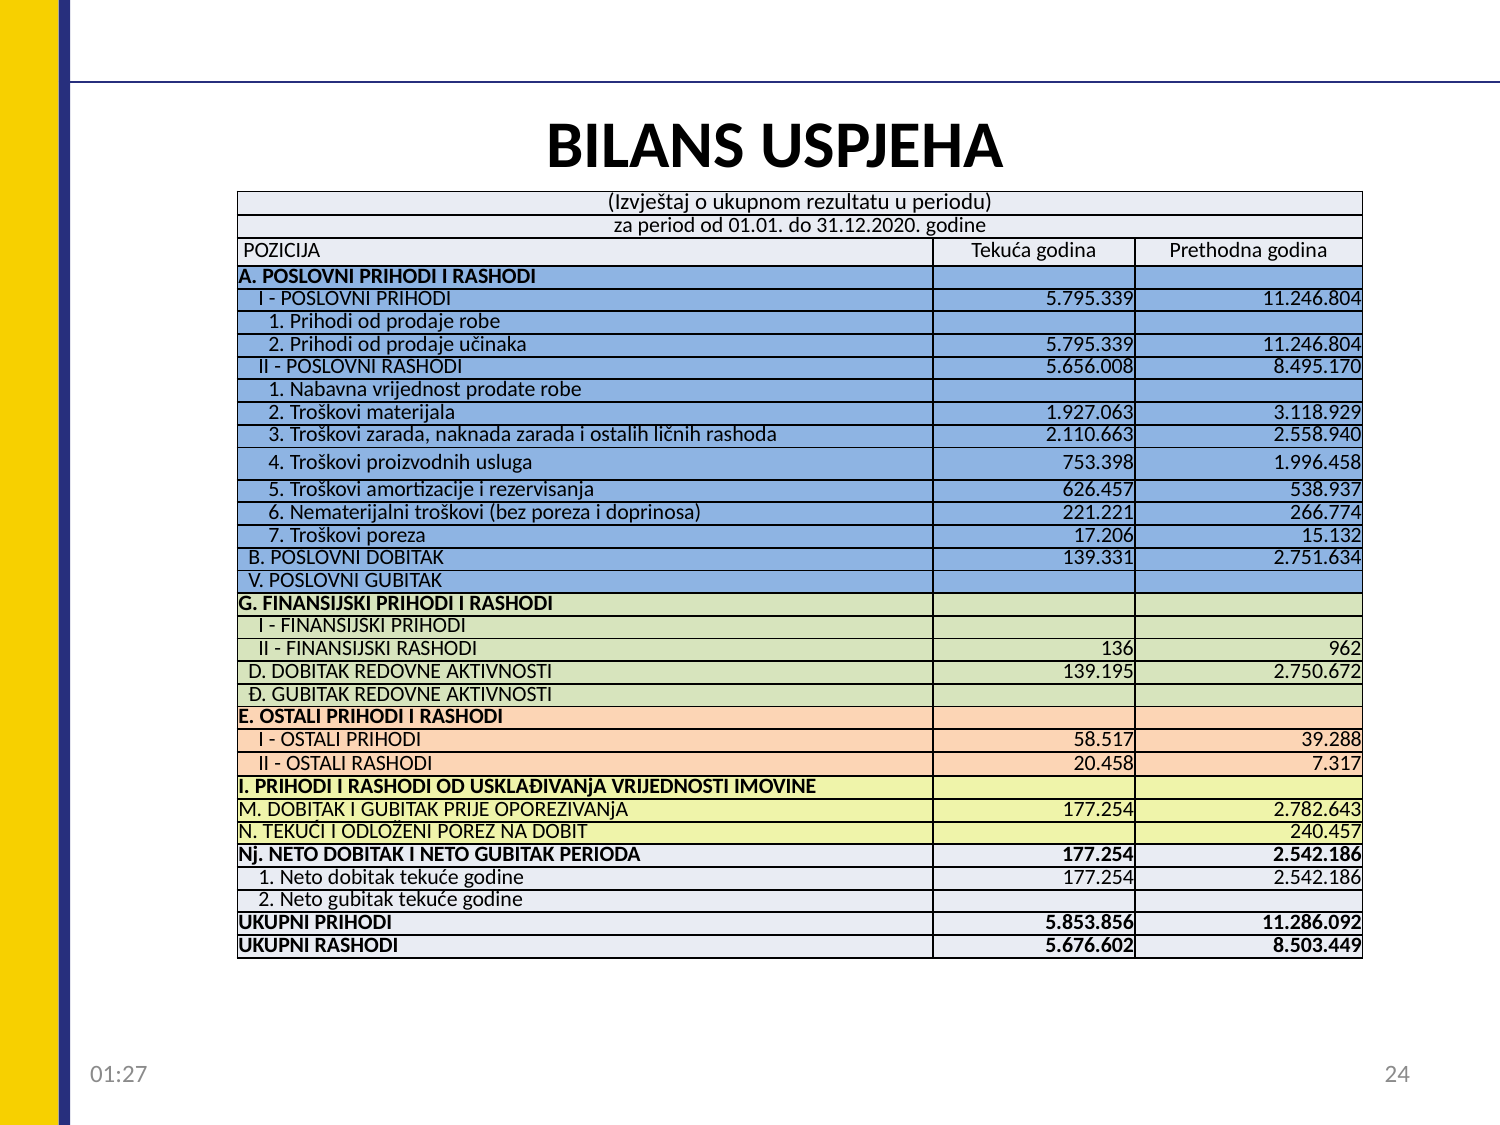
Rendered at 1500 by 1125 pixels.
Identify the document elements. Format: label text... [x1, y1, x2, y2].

table_cell [934, 707, 1134, 728]
table_cell 7. Troškovi poreza [238, 526, 932, 547]
table_cell [1136, 685, 1362, 706]
table_cell 5.656.008 [934, 358, 1134, 378]
table_cell G. FINANSIJSKI PRIHODI I RASHODI [238, 594, 932, 615]
table_cell [934, 777, 1134, 798]
table_cell [1136, 777, 1362, 798]
table_cell [934, 312, 1134, 333]
table_cell 136 [934, 639, 1134, 660]
table_cell 2.110.663 [934, 426, 1134, 447]
table_cell II - OSTALI RASHODI [238, 753, 932, 775]
table_cell [1136, 312, 1362, 333]
table_cell 2. Prihodi od prodaje učinaka [238, 335, 932, 356]
table_cell 15.132 [1136, 526, 1362, 547]
table_cell 177.254 [934, 868, 1134, 889]
table_cell [934, 823, 1134, 843]
table_cell I. PRIHODI I RASHODI OD USKLAĐIVANjA VRIJEDNOSTI IMOVINE [238, 777, 932, 798]
table_cell Đ. GUBITAK REDOVNE AKTIVNOSTI [238, 685, 932, 706]
table_cell 1.996.458 [1136, 448, 1362, 479]
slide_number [75, 1042, 425, 1103]
table_cell [1136, 267, 1362, 288]
table_cell 39.288 [1136, 730, 1362, 751]
text_box [56, 0, 72, 1125]
table_cell 139.331 [934, 549, 1134, 570]
table_cell 58.517 [934, 730, 1134, 751]
table_cell 2. Neto gubitak tekuće godine [238, 891, 932, 911]
table_cell 1.927.063 [934, 403, 1134, 424]
table_cell 266.774 [1136, 503, 1362, 524]
table_cell I - FINANSIJSKI PRIHODI [238, 617, 932, 638]
table_cell II - POSLOVNI RASHODI [238, 358, 932, 378]
table_cell N. TEKUĆI I ODLOŽENI POREZ NA DOBIT [238, 823, 932, 843]
table_cell V. POSLOVNI GUBITAK [238, 571, 932, 592]
table_cell Prethodna godina [1136, 239, 1362, 265]
table_cell 240.457 [1136, 823, 1362, 843]
table_cell 1. Prihodi od prodaje robe [238, 312, 932, 333]
table_cell 177.254 [934, 845, 1134, 866]
table_cell 538.937 [1136, 481, 1362, 501]
table_cell 626.457 [934, 481, 1134, 501]
table_cell [934, 267, 1134, 288]
table_cell 17.206 [934, 526, 1134, 547]
table_cell 5.676.602 [934, 936, 1134, 957]
table_cell POZICIJA [238, 239, 932, 265]
table_cell 2.782.643 [1136, 800, 1362, 821]
table_cell [934, 380, 1134, 401]
table_cell Nj. NETO DOBITAK I NETO GUBITAK PERIODA [238, 845, 932, 866]
table_cell 2. Troškovi materijala [238, 403, 932, 424]
table_cell UKUPNI PRIHODI [238, 913, 932, 934]
slide_number 24 [1074, 1042, 1425, 1103]
table_cell I - OSTALI PRIHODI [238, 730, 932, 751]
table_cell A. POSLOVNI PRIHODI I RASHODI [238, 267, 932, 288]
table_cell 962 [1136, 639, 1362, 660]
table_cell [1136, 707, 1362, 728]
table_cell D. DOBITAK REDOVNE AKTIVNOSTI [238, 662, 932, 683]
table_cell 753.398 [934, 448, 1134, 479]
table_cell 5.795.339 [934, 290, 1134, 310]
table_cell 7.317 [1136, 753, 1362, 775]
table_cell 5. Troškovi amortizacije i rezervisanja [238, 481, 932, 501]
table_cell [1136, 380, 1362, 401]
table_cell 1. Neto dobitak tekuće godine [238, 868, 932, 889]
table_cell 2.558.940 [1136, 426, 1362, 447]
table_cell II - FINANSIJSKI RASHODI [238, 639, 932, 660]
table_cell [1136, 891, 1362, 911]
title BILANS USPJEHA [75, 90, 1475, 200]
table_cell za period od 01.01. do 31.12.2020. godine [238, 216, 1362, 237]
table_cell 6. Nematerijalni troškovi (bez poreza i doprinosa) [238, 503, 932, 524]
table_cell 221.221 [934, 503, 1134, 524]
table_cell B. POSLOVNI DOBITAK [238, 549, 932, 570]
table_cell [934, 617, 1134, 638]
table_cell [934, 594, 1134, 615]
table_cell [934, 571, 1134, 592]
table_cell 3.118.929 [1136, 403, 1362, 424]
table_cell UKUPNI RASHODI [238, 936, 932, 957]
table_cell 1. Nabavna vrijednost prodate robe [238, 380, 932, 401]
table_cell M. DOBITAK I GUBITAK PRIJE OPOREZIVANjA [238, 800, 932, 821]
table_cell 5.795.339 [934, 335, 1134, 356]
table_cell 11.246.804 [1136, 290, 1362, 310]
table_cell 11.286.092 [1136, 913, 1362, 934]
table_cell 8.503.449 [1136, 936, 1362, 957]
table_cell E. OSTALI PRIHODI I RASHODI [238, 707, 932, 728]
text_box [0, 0, 56, 1125]
table_cell 20.458 [934, 753, 1134, 775]
table_cell 2.542.186 [1136, 868, 1362, 889]
table_cell 11.246.804 [1136, 335, 1362, 356]
table_cell 3. Troškovi zarada, naknada zarada i ostalih ličnih rashoda [238, 426, 932, 447]
table_cell [1136, 594, 1362, 615]
table_cell 139.195 [934, 662, 1134, 683]
table_cell 177.254 [934, 800, 1134, 821]
table_cell 4. Troškovi proizvodnih usluga [238, 448, 932, 479]
table_cell [934, 891, 1134, 911]
table_cell 2.542.186 [1136, 845, 1362, 866]
table_cell [1136, 571, 1362, 592]
table_cell 8.495.170 [1136, 358, 1362, 378]
table_cell [934, 685, 1134, 706]
table_cell 2.750.672 [1136, 662, 1362, 683]
table_header (Izvještaj o ukupnom rezultatu u periodu) [238, 192, 1362, 214]
table_cell [1136, 617, 1362, 638]
table_cell 2.751.634 [1136, 549, 1362, 570]
table_cell Tekuća godina [934, 239, 1134, 265]
table_cell 5.853.856 [934, 913, 1134, 934]
table_cell I - POSLOVNI PRIHODI [238, 290, 932, 310]
